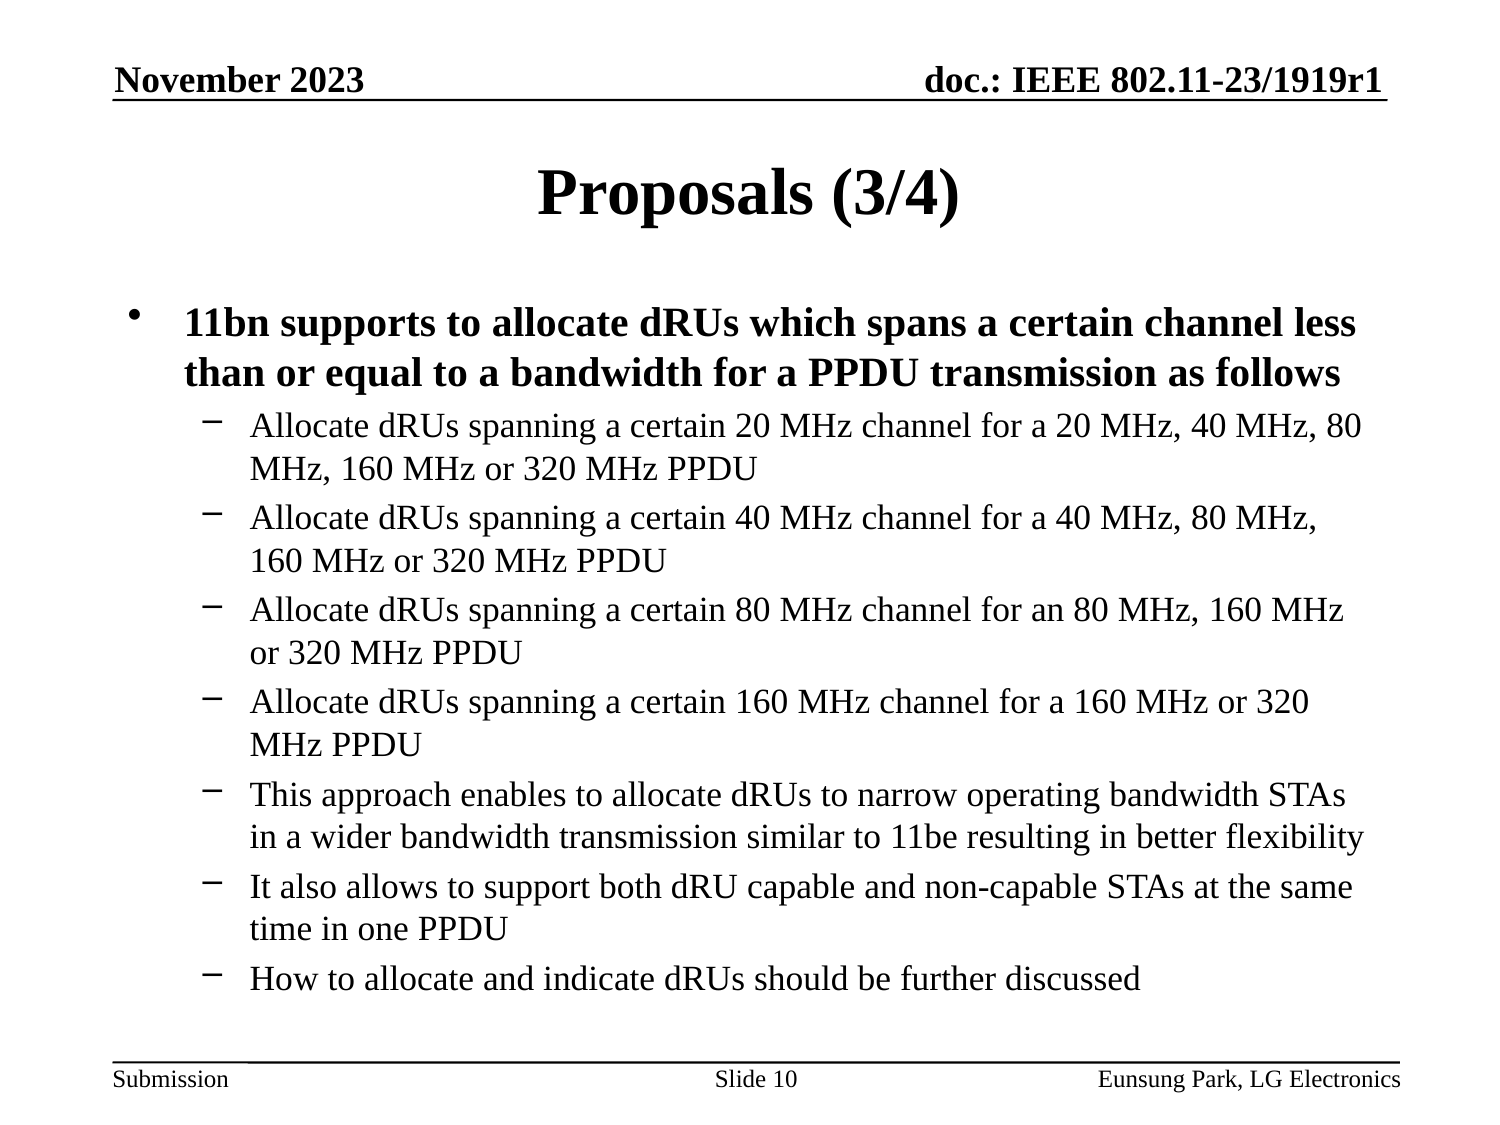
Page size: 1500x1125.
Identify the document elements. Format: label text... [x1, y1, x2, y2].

title Proposals (3/4) [112, 112, 1388, 263]
list 11bn supports to allocate dRUs which spans a certain channel less than or equal to a bandwidth for a PPDU transmission as follows Allocate dRUs spanning a certain 20 MHz channel for a 20 MHz, 40 MHz, 80 MHz, 160 MHz or 320 MHz PPDU Allocate dRUs spanning a certain 40 MHz channel for a 40 MHz, 80 MHz, 160 MHz or 320 MHz PPDU Allocate dRUs spanning a certain 80 MHz channel for an 80 MHz, 160 MHz or 320 MHz PPDU Allocate dRUs spanning a certain 160 MHz channel for a 160 MHz or 320 MHz PPDU This approach enables to allocate dRUs to narrow operating bandwidth STAs in a wider bandwidth transmission similar to 11be resulting in better flexibility It also allows to support both dRU capable and non-capable STAs at the same time in one PPDU How to allocate and indicate dRUs should be further discussed [112, 287, 1388, 1000]
slide_number Slide 10 [712, 1061, 800, 1093]
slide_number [114, 54, 368, 101]
footer Eunsung Park, LG Electronics [1038, 1061, 1402, 1093]
